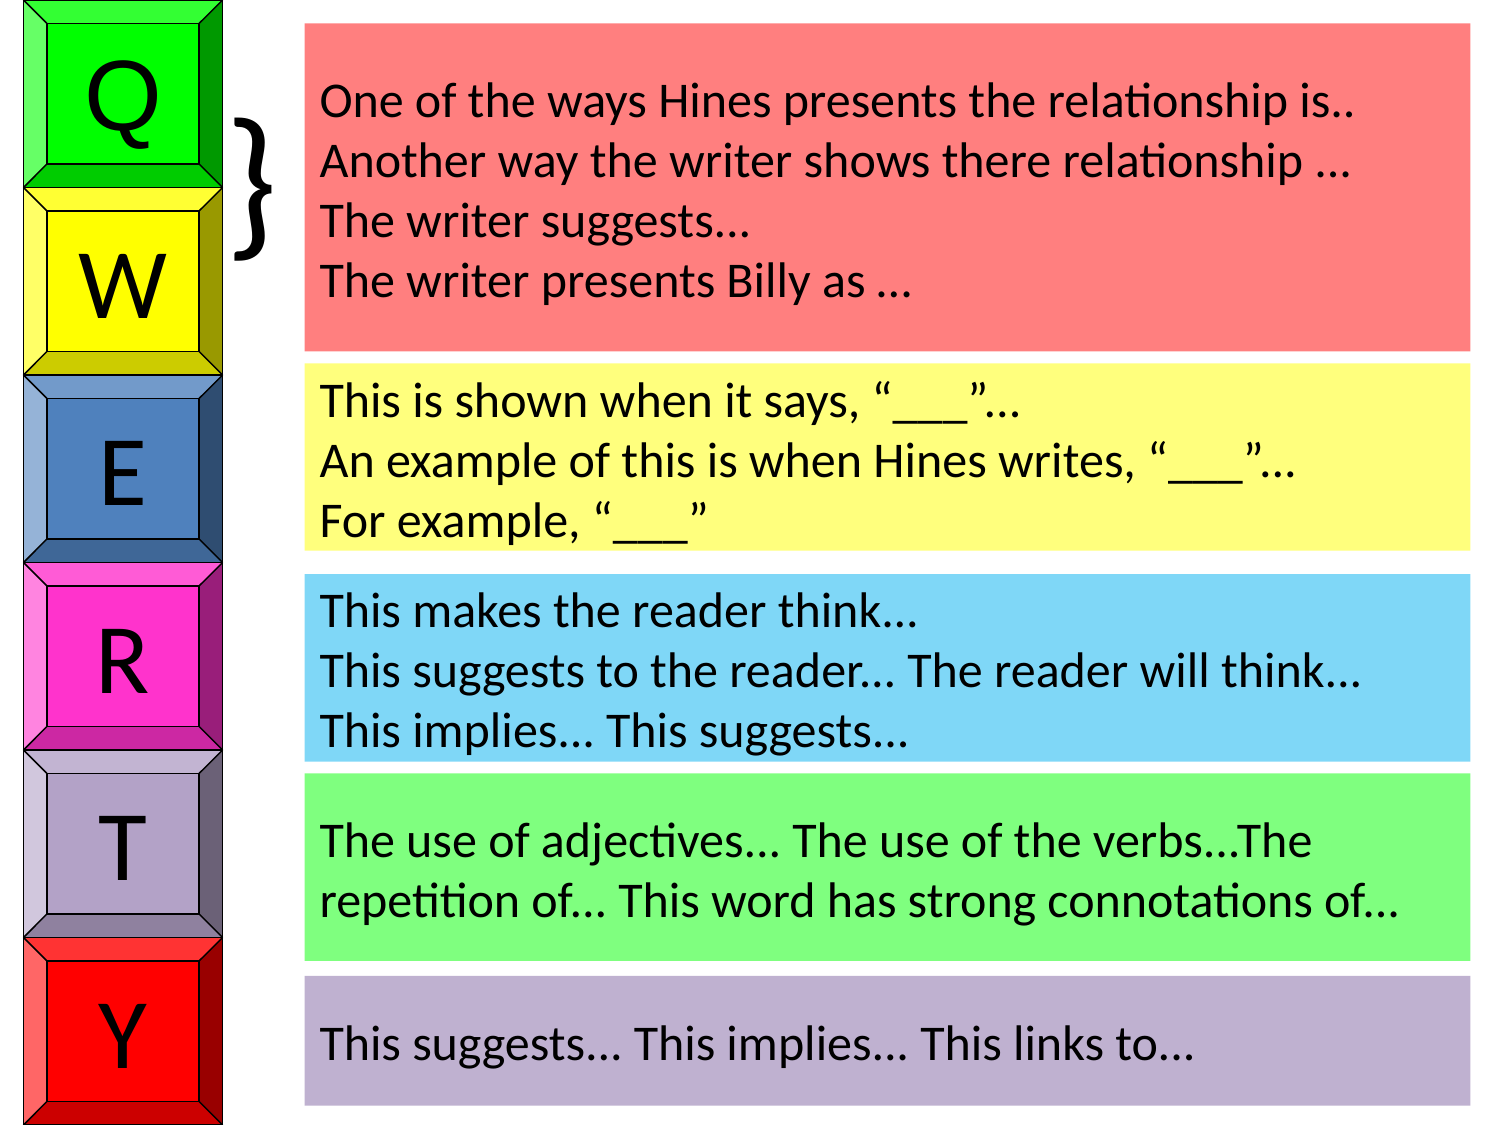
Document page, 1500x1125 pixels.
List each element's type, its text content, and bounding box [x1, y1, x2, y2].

text_box Q [23, 0, 223, 187]
text_box This suggests... This implies... This links to... [304, 975, 1471, 1106]
text_box R [23, 562, 223, 750]
text_box } [210, 64, 293, 279]
text_box E [23, 375, 223, 562]
text_box The use of adjectives... The use of the verbs...The repetition of... This word has strong connotations of... [304, 773, 1471, 961]
text_box Y [23, 937, 223, 1125]
text_box This makes the reader think... This suggests to the reader... The reader will think... This implies... This suggests... [304, 574, 1471, 762]
text_box W [23, 187, 223, 375]
text_box This is shown when it says, “___”... An example of this is when Hines writes, “___”... For example, “___” [304, 363, 1471, 551]
title One of the ways Hines presents the relationship is.. Another way the writer shows there relationship ... The writer suggests... The writer presents Billy as … [304, 23, 1471, 352]
text_box T [23, 750, 223, 937]
